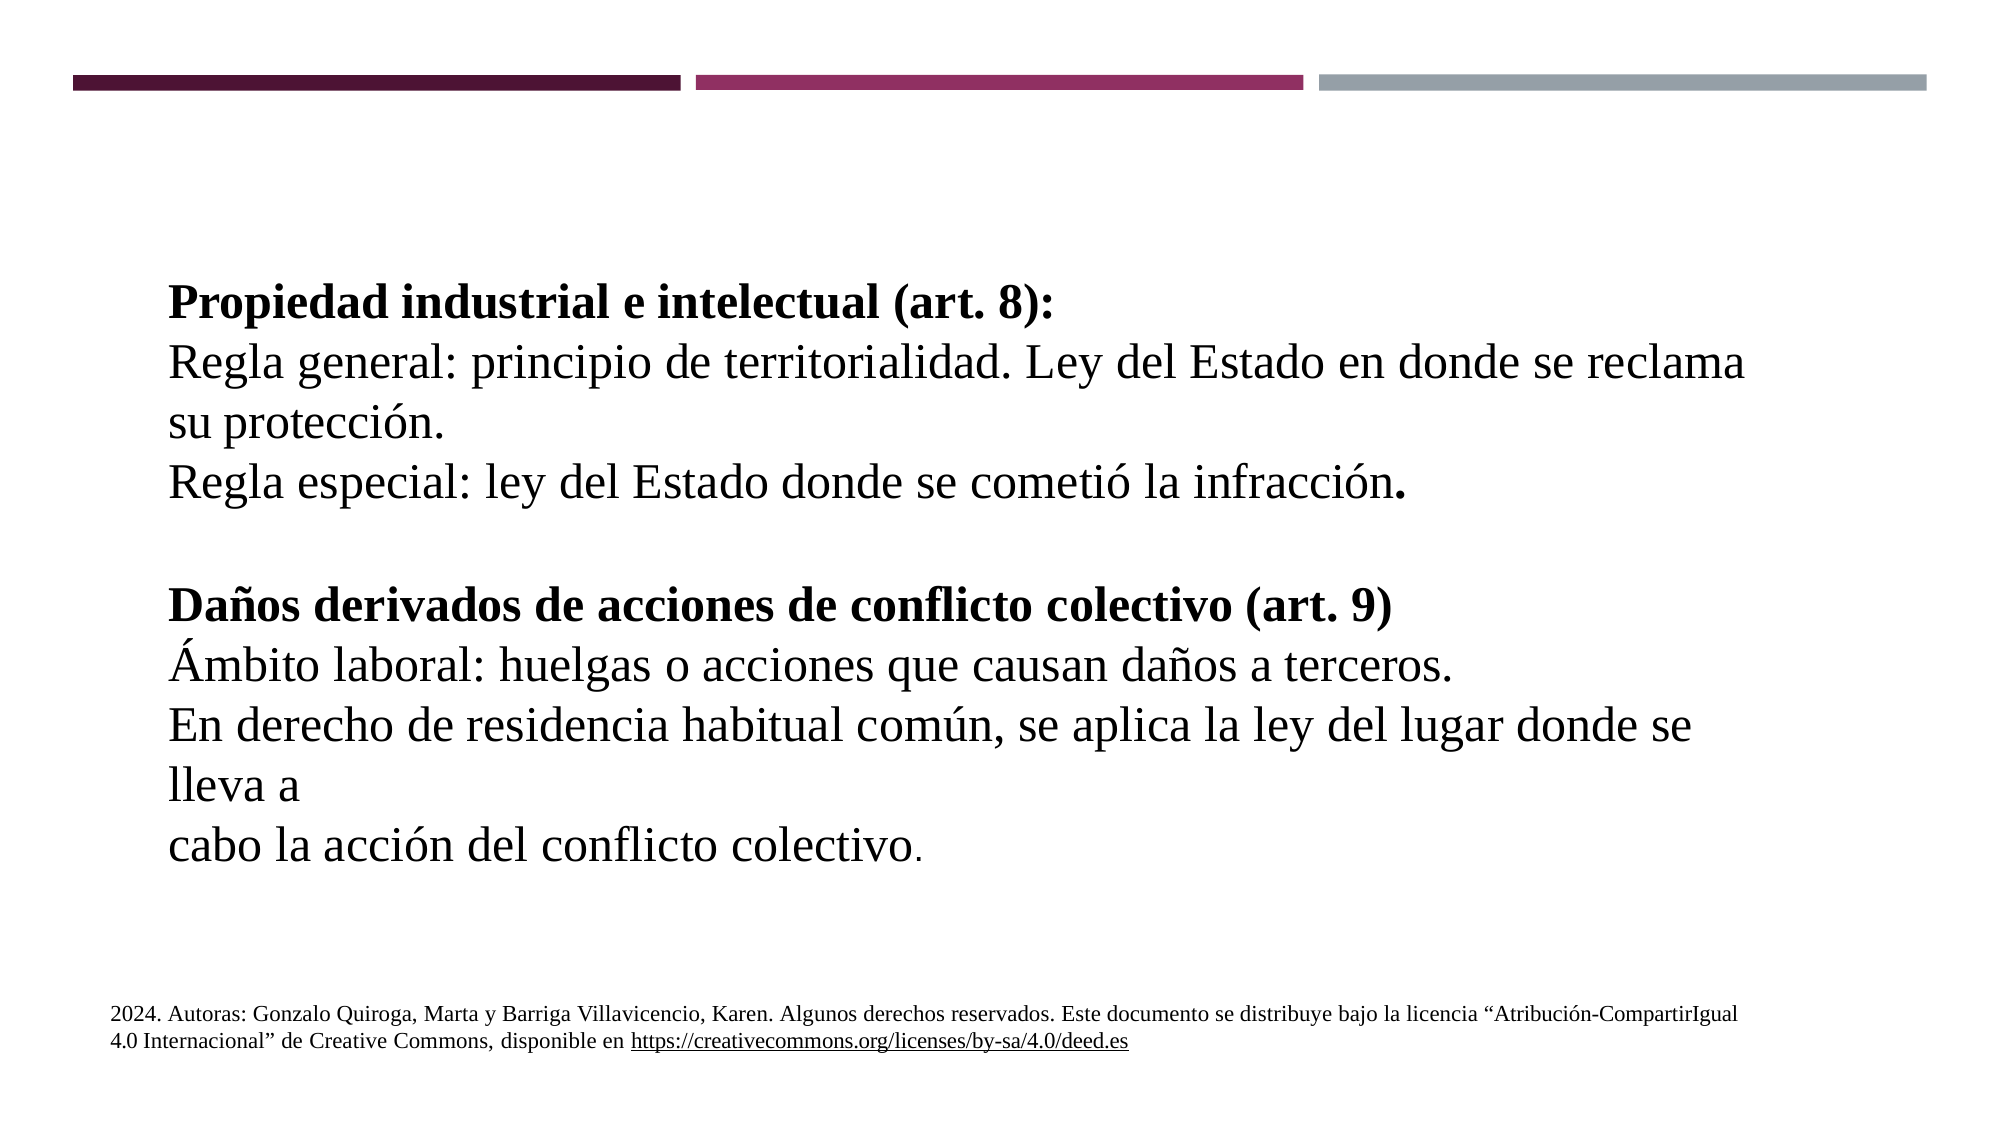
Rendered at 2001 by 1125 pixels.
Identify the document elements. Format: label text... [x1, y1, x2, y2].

footer 2024. Autoras: Gonzalo Quiroga, Marta y Barriga Villavicencio, Karen. Algunos derechos reservados. Este documento se distribuye bajo la licencia “Atribución-CompartirIgual 4.0 Internacional” de Creative Commons, disponible en https://creativecommons.org/licenses/by-sa/4.0/deed.es [108, 997, 1767, 1125]
text_box Propiedad industrial e intelectual (art. 8): Regla general: principio de territorialidad. Ley del Estado en donde se reclama su protección. Regla especial: ley del Estado donde se cometió la infracción. Daños derivados de acciones de conflicto colectivo (art. 9) Ámbito laboral: huelgas o acciones que causan daños a terceros. En derecho de residencia habitual común, se aplica la ley del lugar donde se lleva a cabo la acción del conflicto colectivo. [166, 266, 1834, 872]
